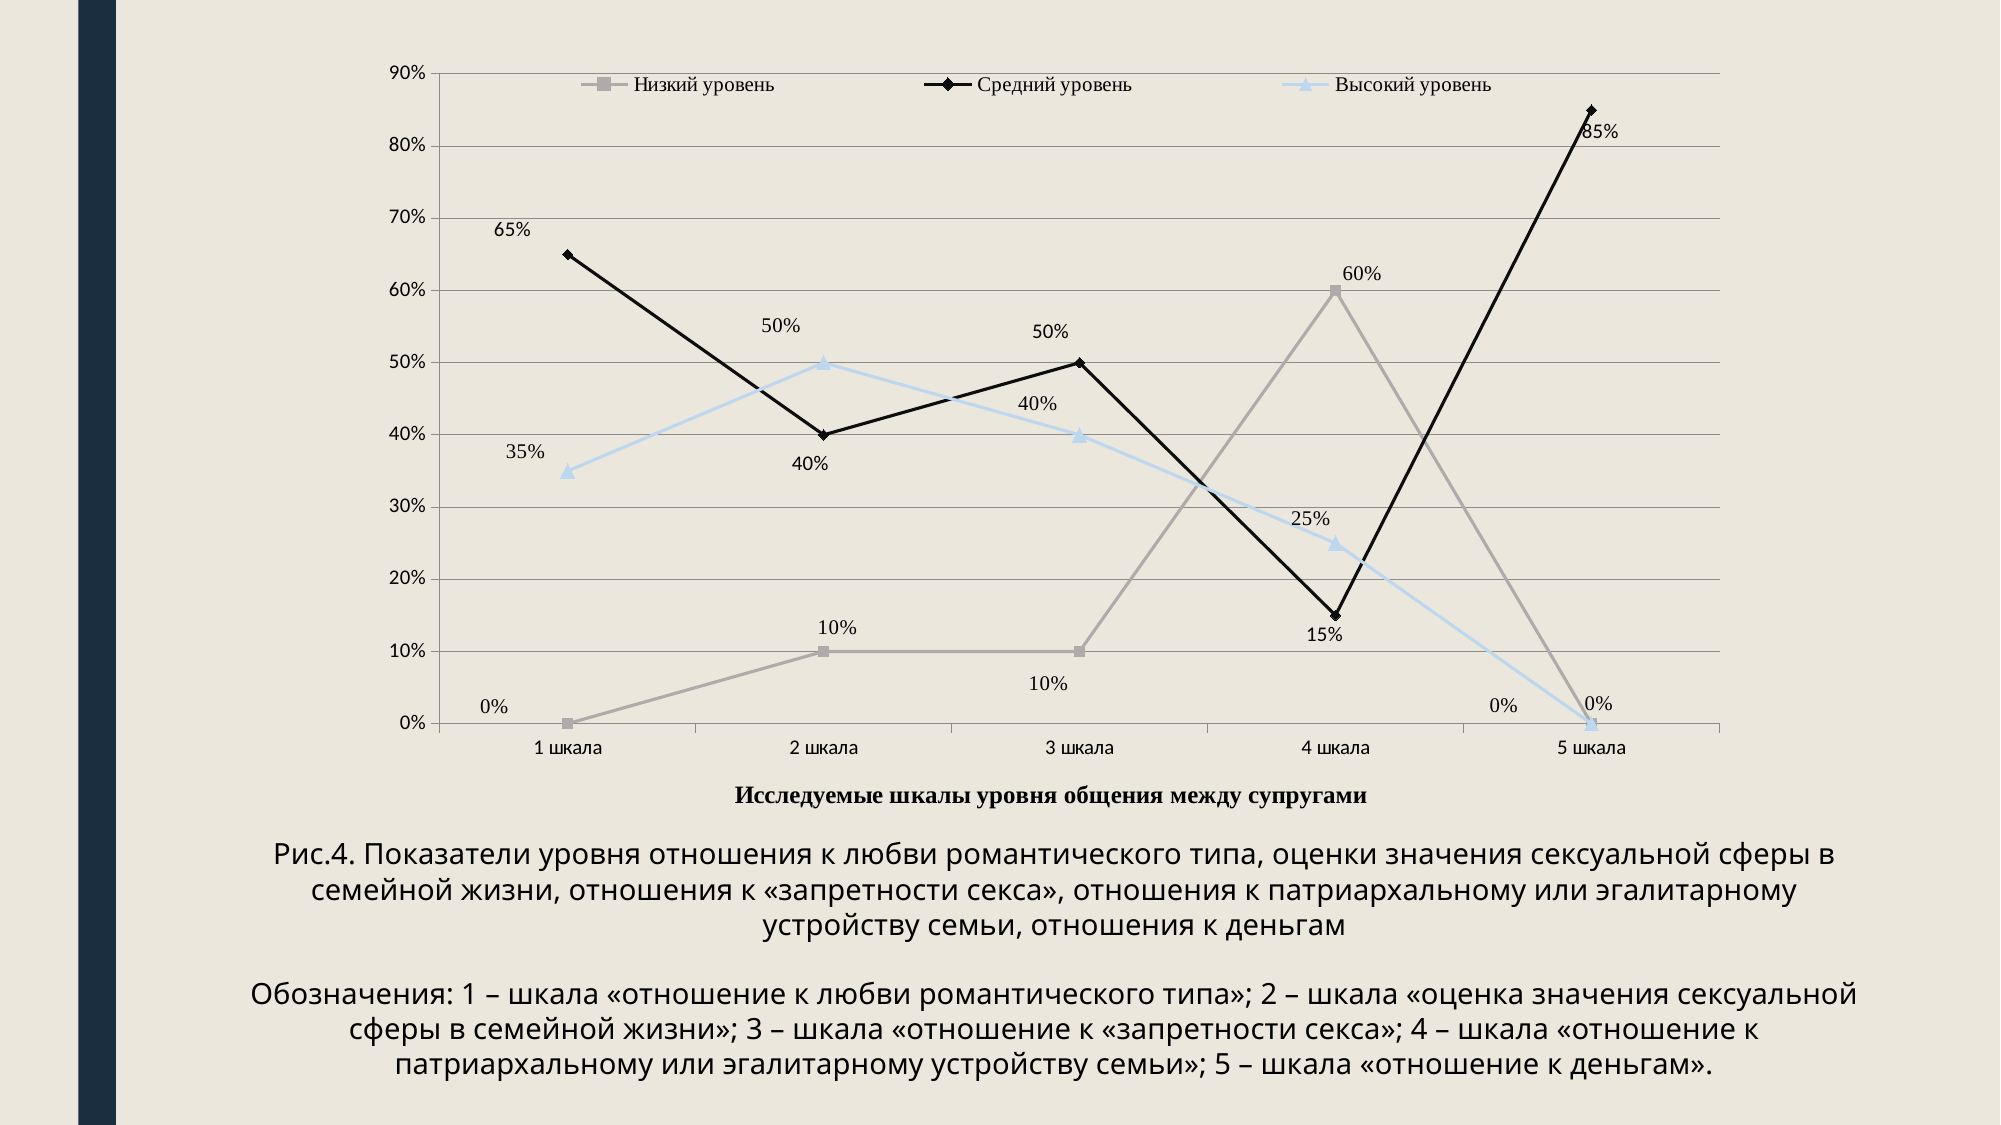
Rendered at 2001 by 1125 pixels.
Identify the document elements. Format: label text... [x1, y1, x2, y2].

text_box Рис.4. Показатели уровня отношения к любви романтического типа, оценки значения сексуальной сферы в семейной жизни, отношения к «запретности секса», отношения к патриархальному или эгалитарному устройству семьи, отношения к деньгам Обозначения: 1 – шкала «отношение к любви романтического типа»; 2 – шкала «оценка значения сексуальной сферы в семейной жизни»; 3 – шкала «отношение к «запретности секса»; 4 – шкала «отношение к патриархальному или эгалитарному устройству семьи»; 5 – шкала «отношение к деньгам». [225, 828, 1884, 1088]
chart [341, 56, 1752, 851]
